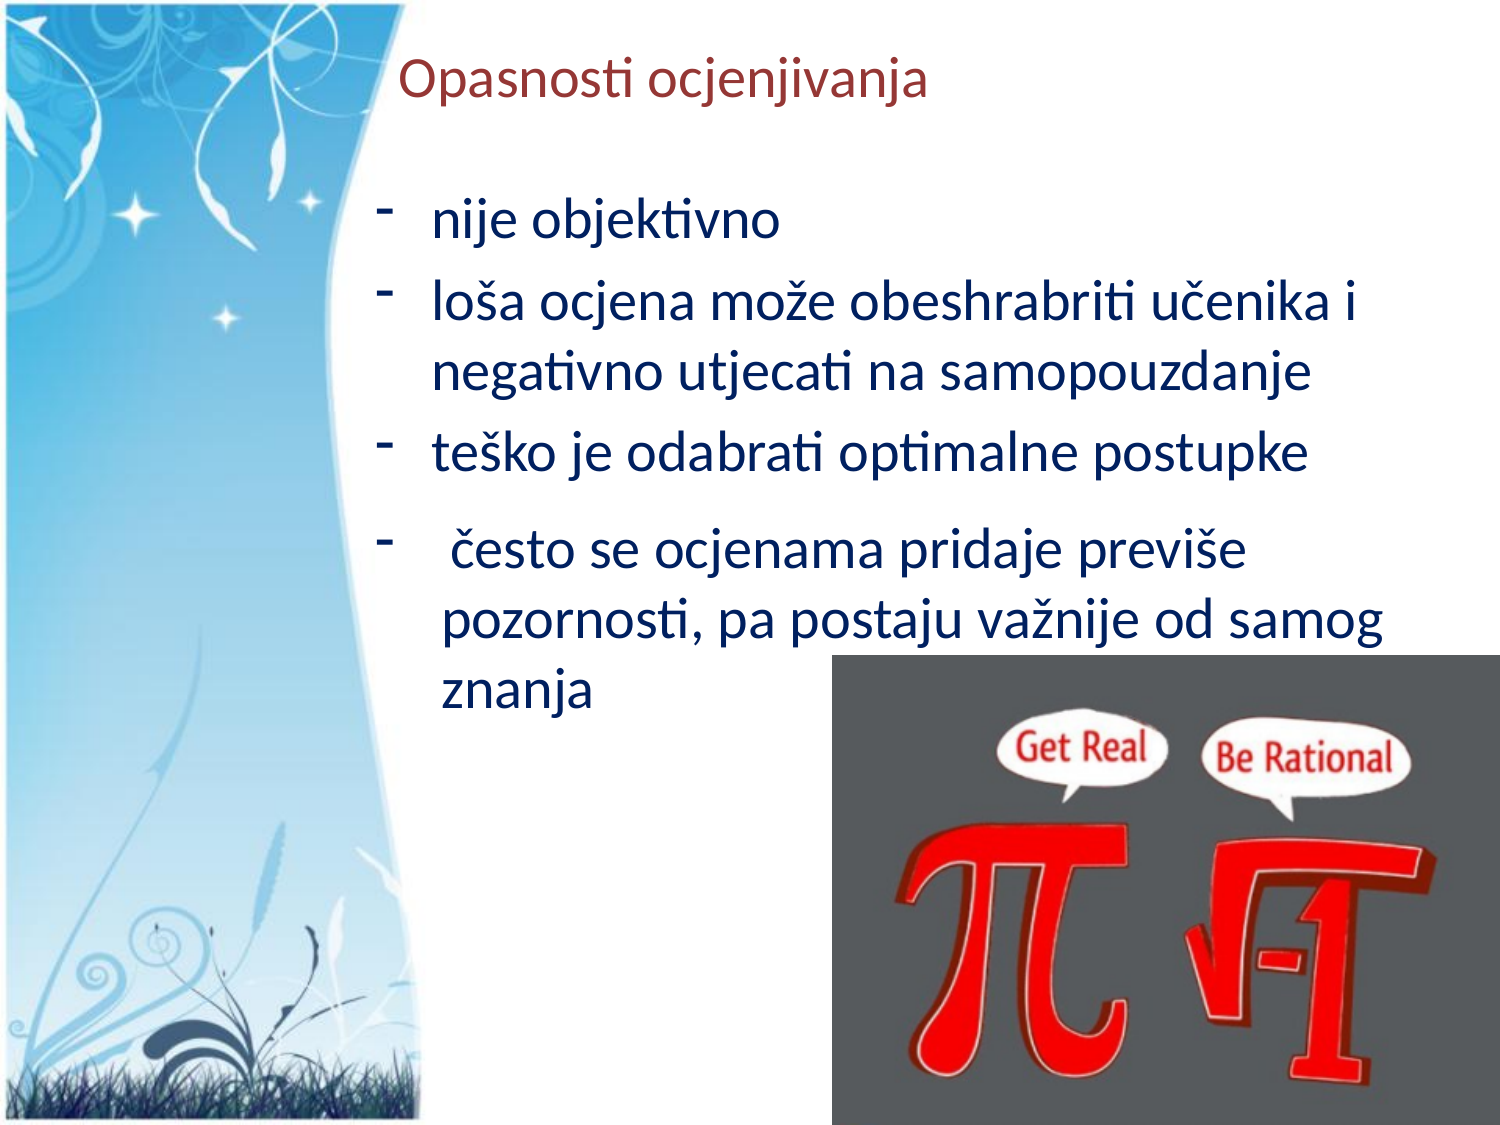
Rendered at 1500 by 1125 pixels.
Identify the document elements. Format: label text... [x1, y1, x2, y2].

text_box često se ocjenama pridaje previše pozornosti, pa postaju važnije od samog znanja [360, 503, 1500, 798]
picture [0, 0, 1500, 1125]
list nije objektivno loša ocjena može obeshrabriti učenika i negativno utjecati na samopouzdanje teško je odabrati optimalne postupke [359, 172, 1442, 575]
title Opasnosti ocjenjivanja [383, 0, 1426, 150]
